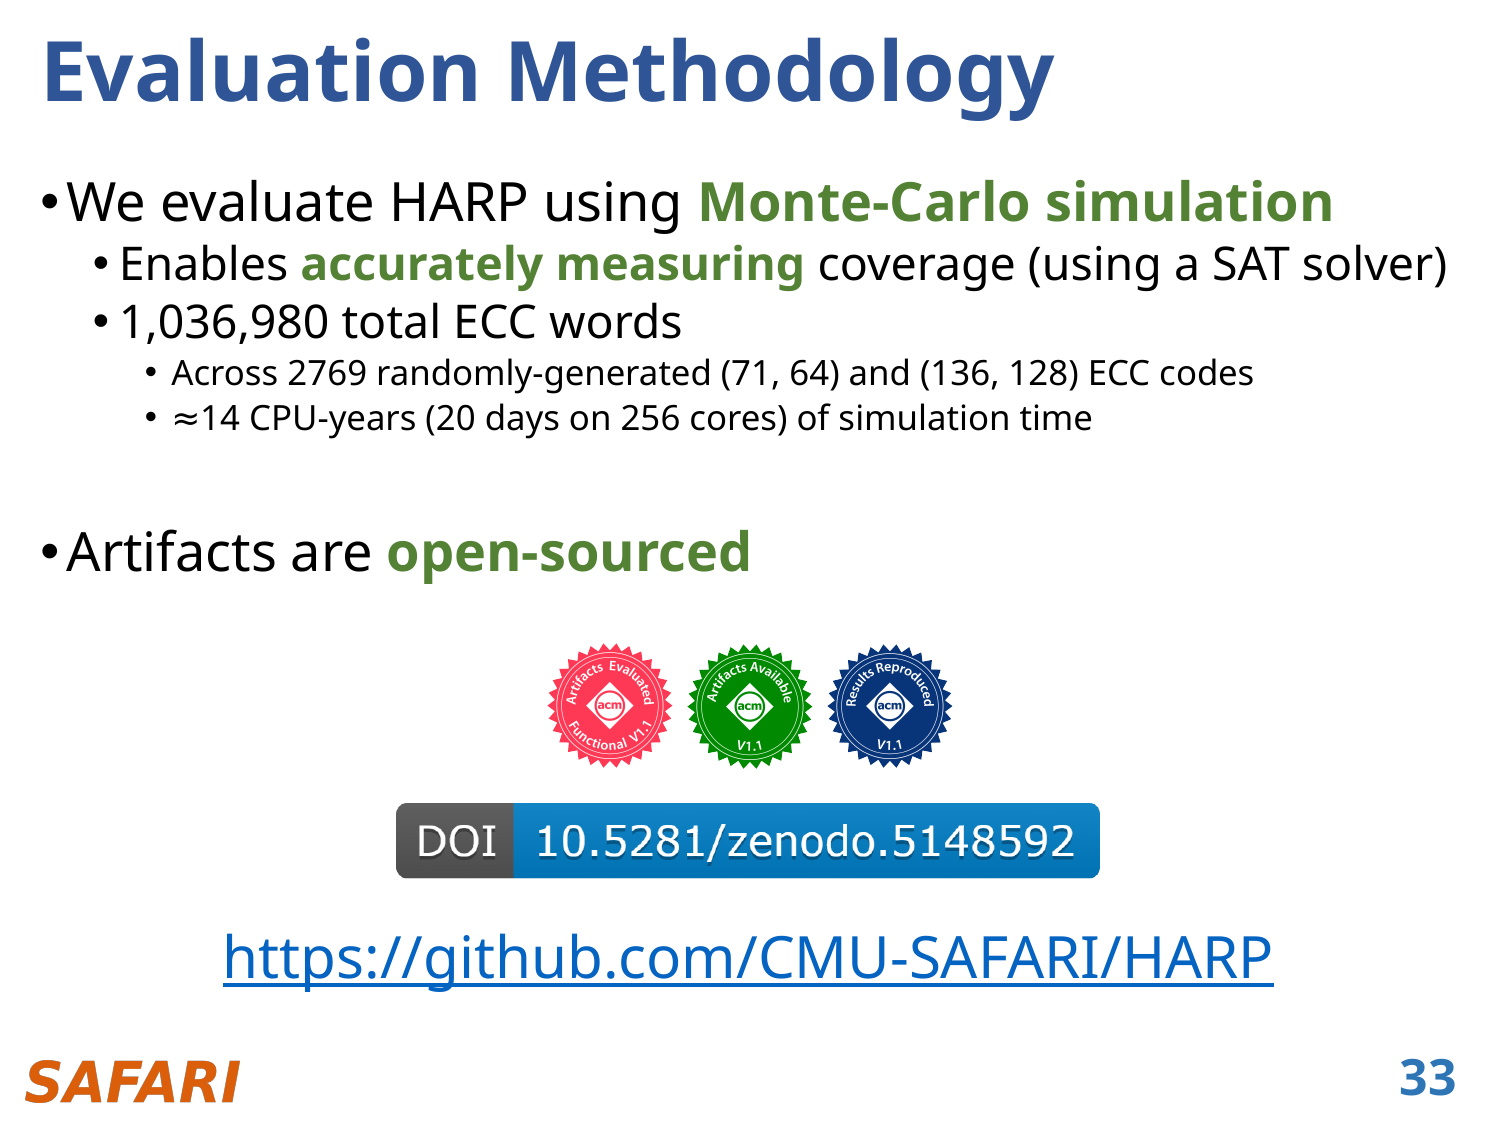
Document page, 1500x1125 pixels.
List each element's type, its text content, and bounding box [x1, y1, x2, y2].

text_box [178, 643, 1319, 1039]
list We evaluate HARP using Monte-Carlo simulation Enables accurately measuring coverage (using a SAT solver) 1,036,980 total ECC words Across 2769 randomly-generated (71, 64) and (136, 128) ECC codes ≈14 CPU-years (20 days on 256 cores) of simulation time Artifacts are open-sourced [25, 167, 1472, 644]
title Evaluation Methodology [25, 12, 1472, 137]
picture [25, 1060, 240, 1103]
slide_number 33 [1134, 1038, 1472, 1125]
